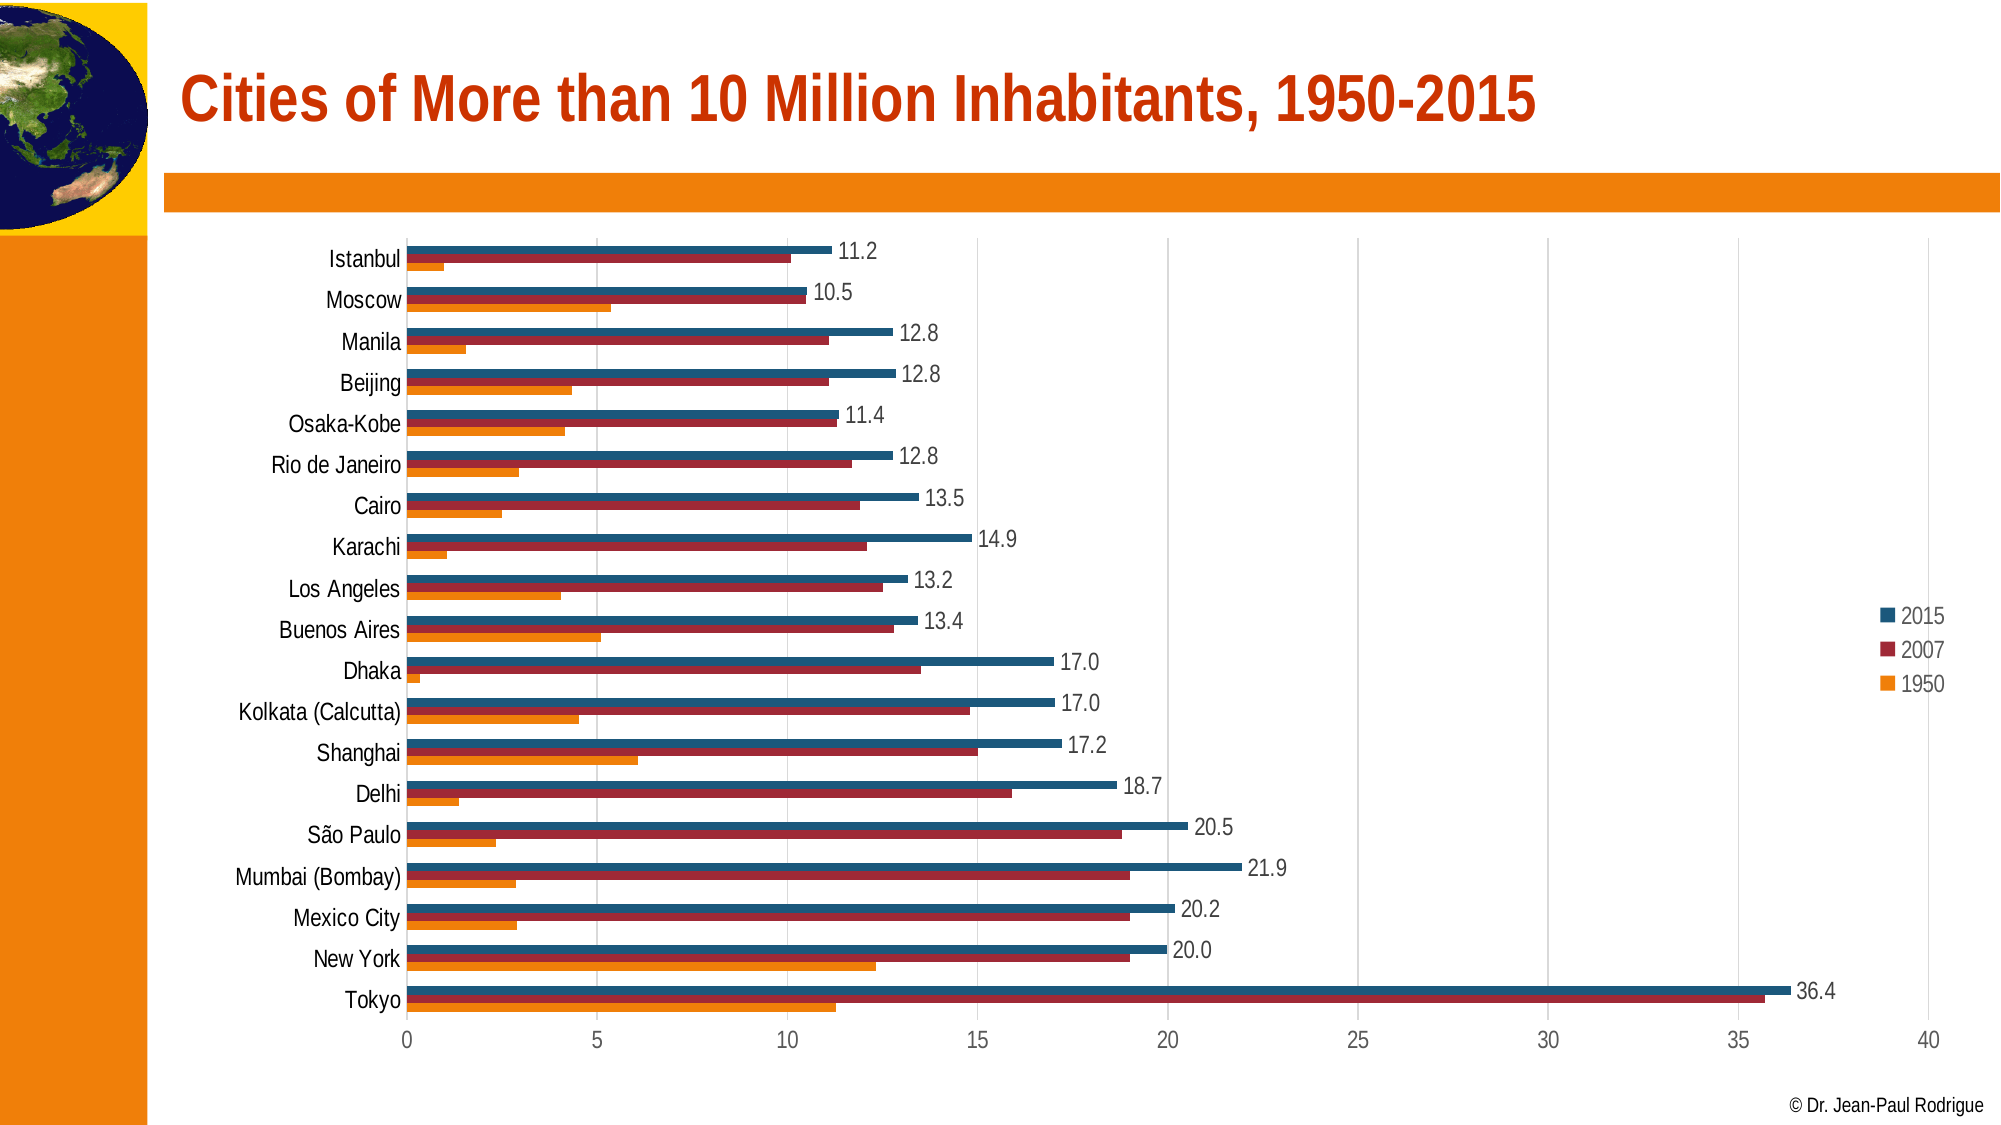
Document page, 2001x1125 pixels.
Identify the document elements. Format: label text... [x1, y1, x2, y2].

chart [165, 214, 1966, 1084]
picture [0, 3, 149, 231]
title Cities of More than 10 Million Inhabitants, 1950-2015 [165, 16, 1966, 173]
